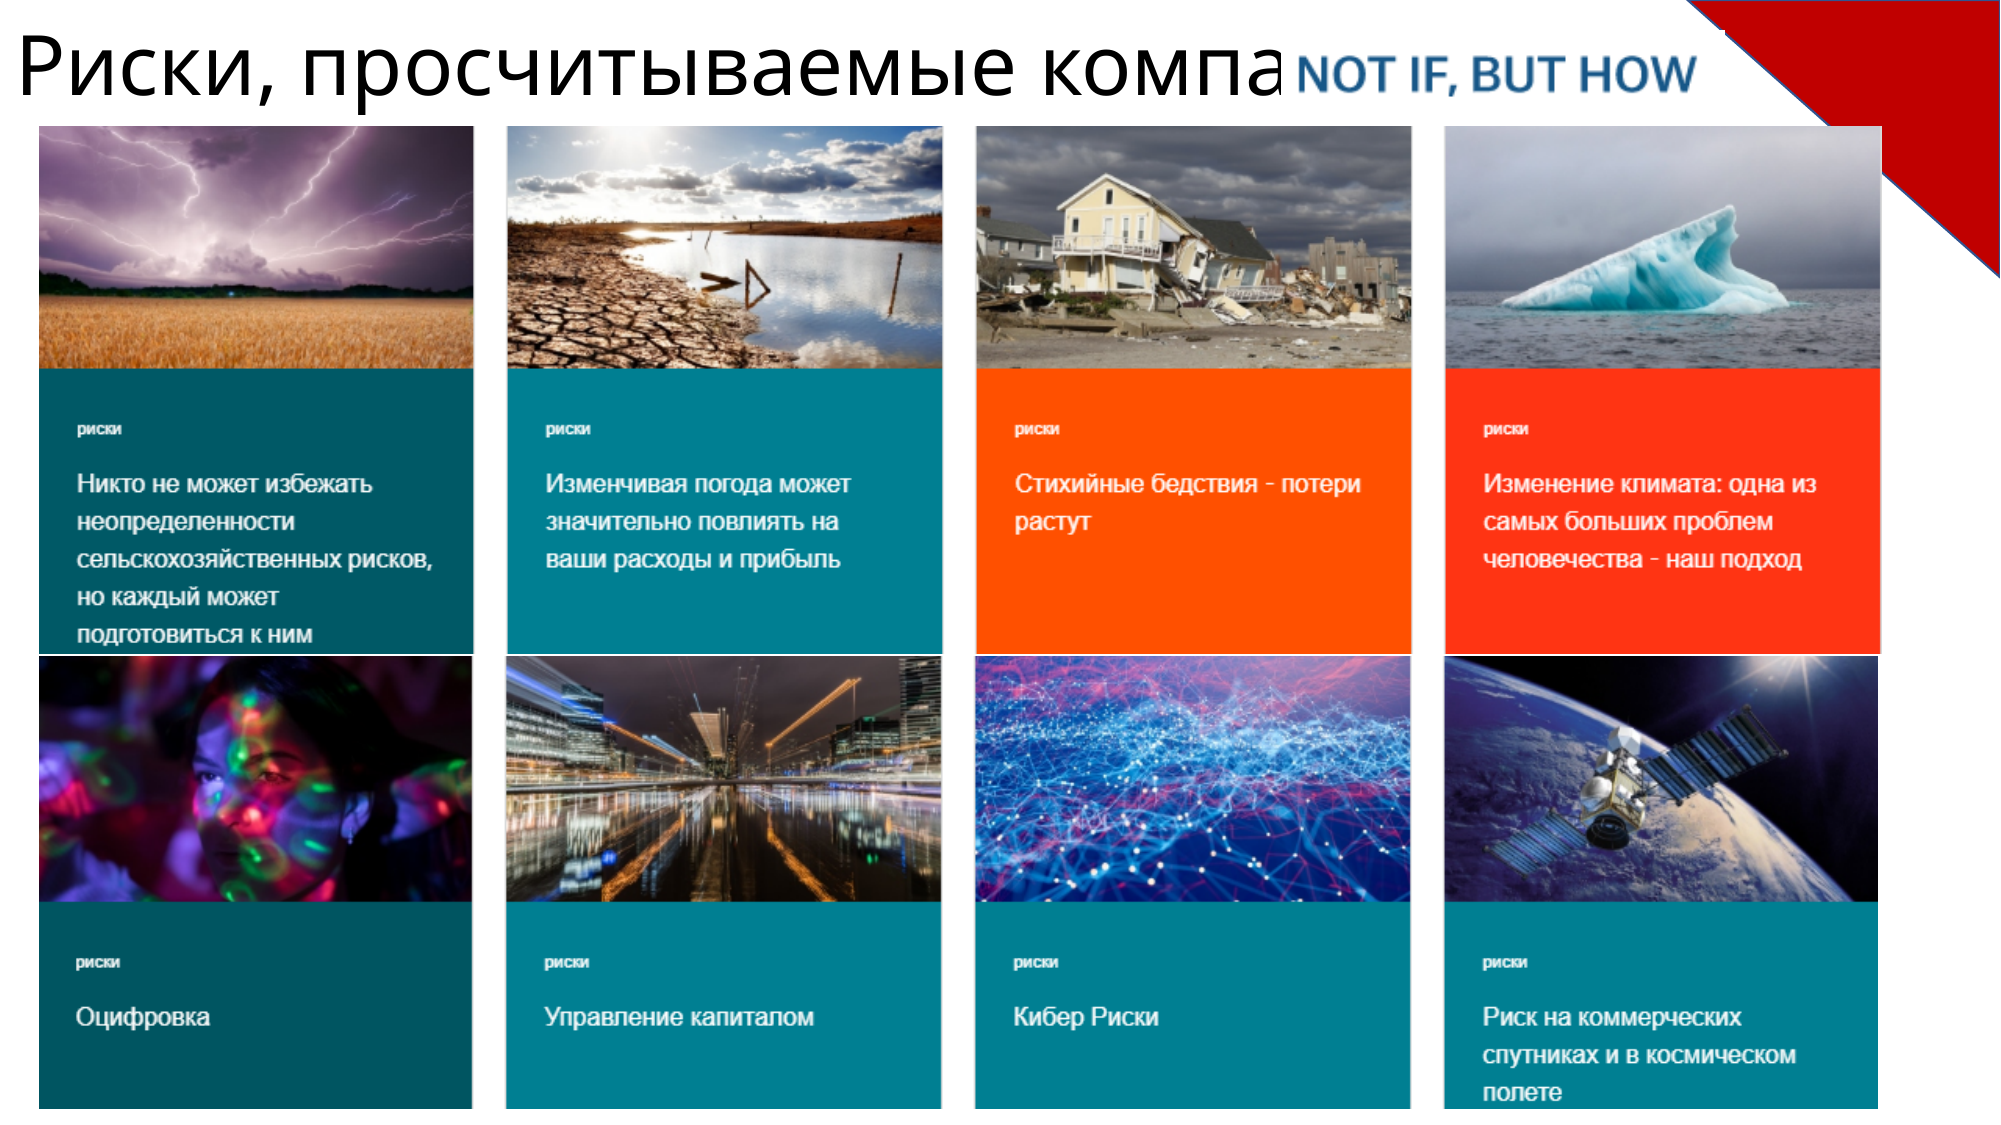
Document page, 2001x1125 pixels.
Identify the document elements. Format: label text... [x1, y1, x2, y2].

picture [1281, 30, 1725, 123]
picture [39, 126, 1883, 654]
title Риски, просчитываемые компанией [0, 0, 1725, 177]
text_box [1685, 0, 2000, 279]
picture [39, 656, 1878, 1109]
